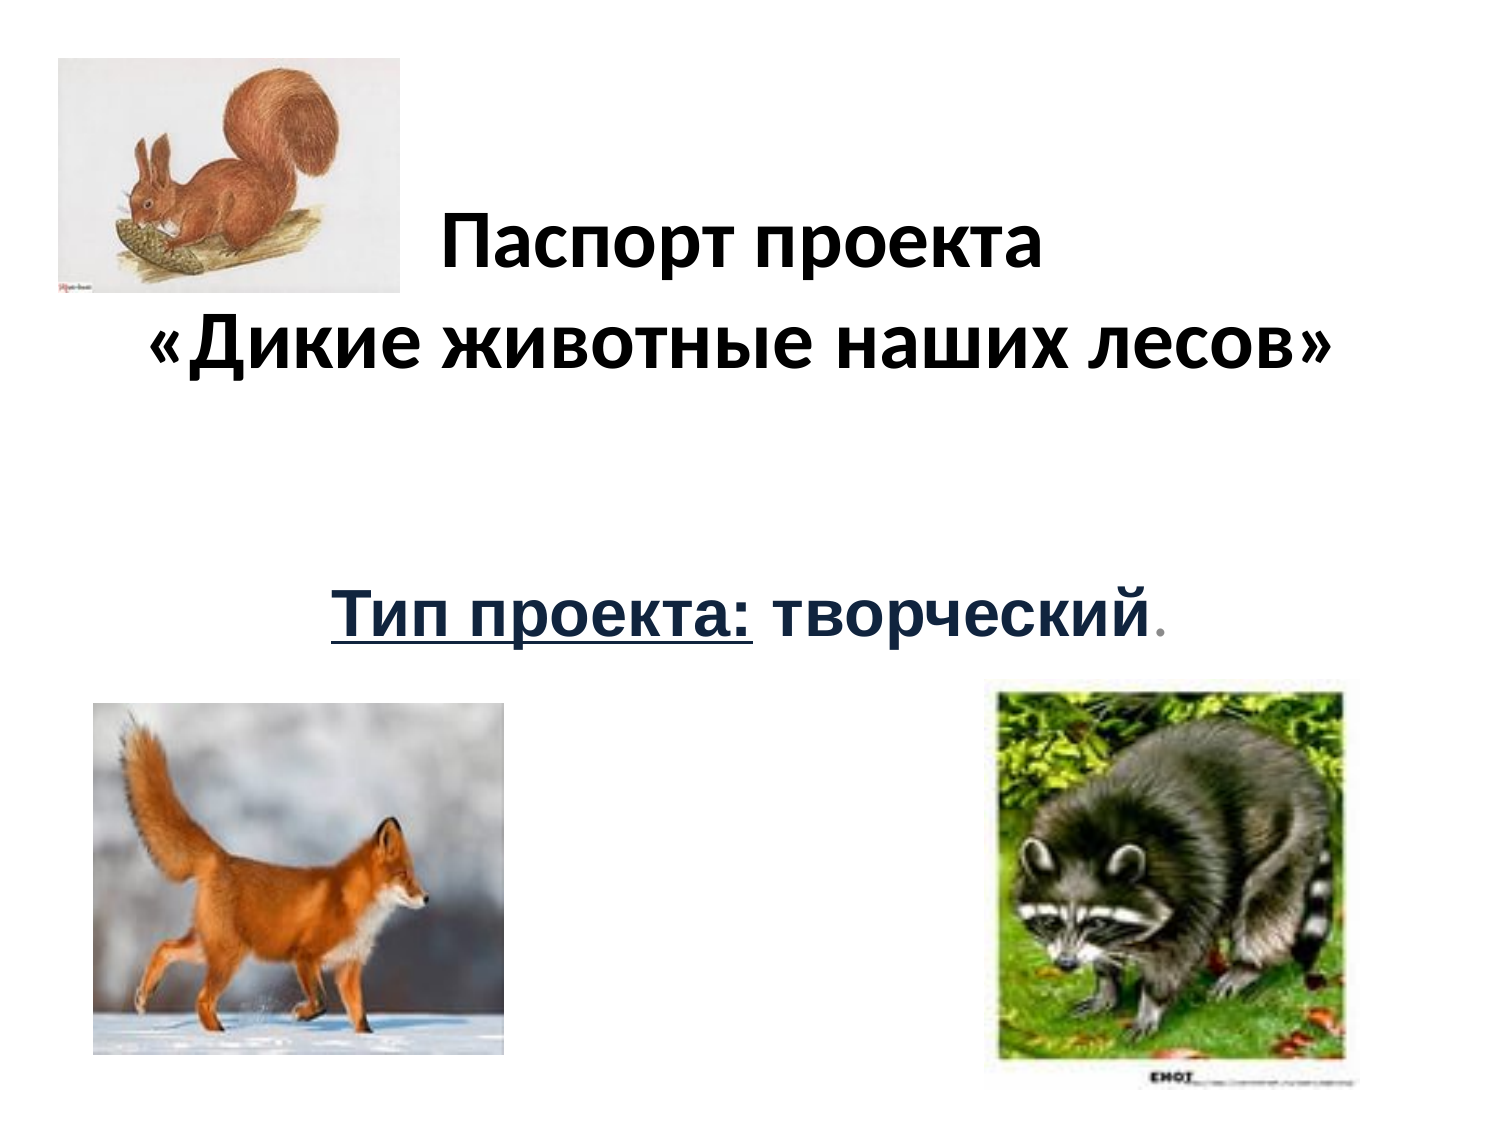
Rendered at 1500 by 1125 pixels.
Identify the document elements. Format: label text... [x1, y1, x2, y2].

title Паспорт проекта «Дикие животные наших лесов» [105, 164, 1381, 406]
picture [58, 58, 400, 294]
picture [984, 679, 1360, 1091]
picture [93, 702, 505, 1055]
subtitle Тип проекта: творческий. [225, 562, 1275, 925]
